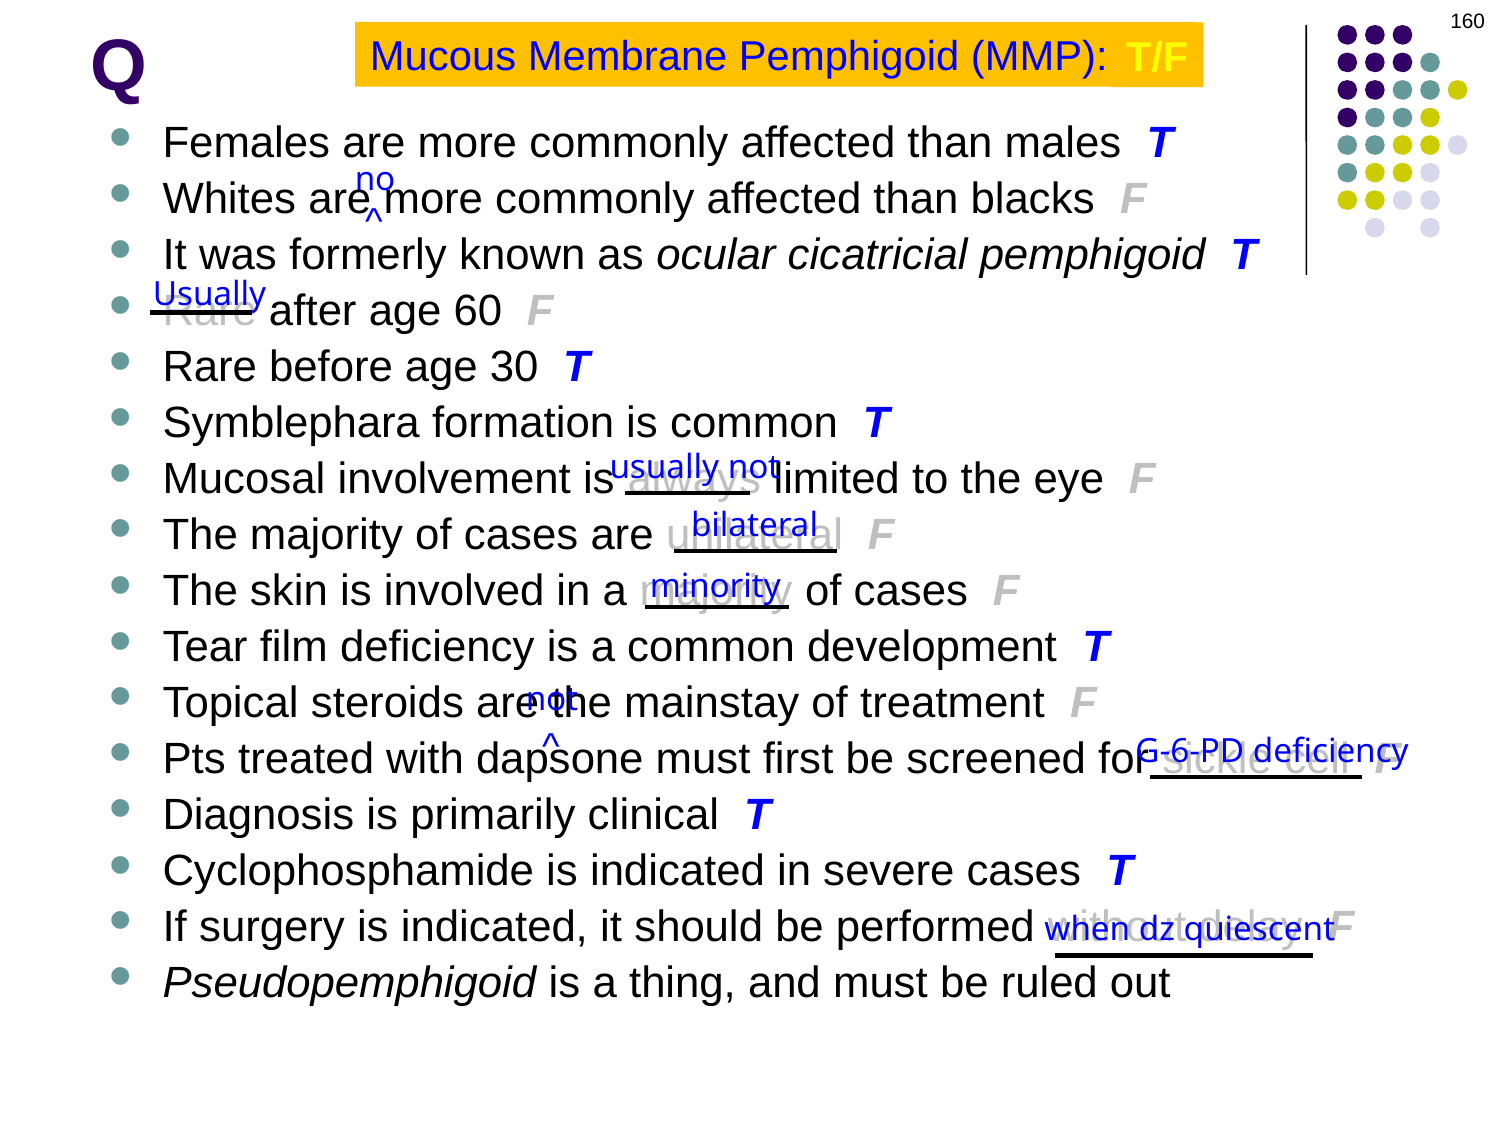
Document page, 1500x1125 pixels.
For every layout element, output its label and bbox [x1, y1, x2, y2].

slide_number [1149, 0, 1500, 75]
text_box [676, 495, 834, 549]
text_box [510, 669, 594, 775]
text_box [355, 21, 1204, 88]
text_box [1029, 899, 1351, 956]
text_box [339, 149, 411, 250]
text_box [1120, 721, 1424, 778]
title [75, 20, 1313, 113]
list [37, 112, 1463, 1100]
text_box [594, 437, 796, 494]
text_box [634, 556, 796, 611]
text_box [138, 264, 282, 320]
